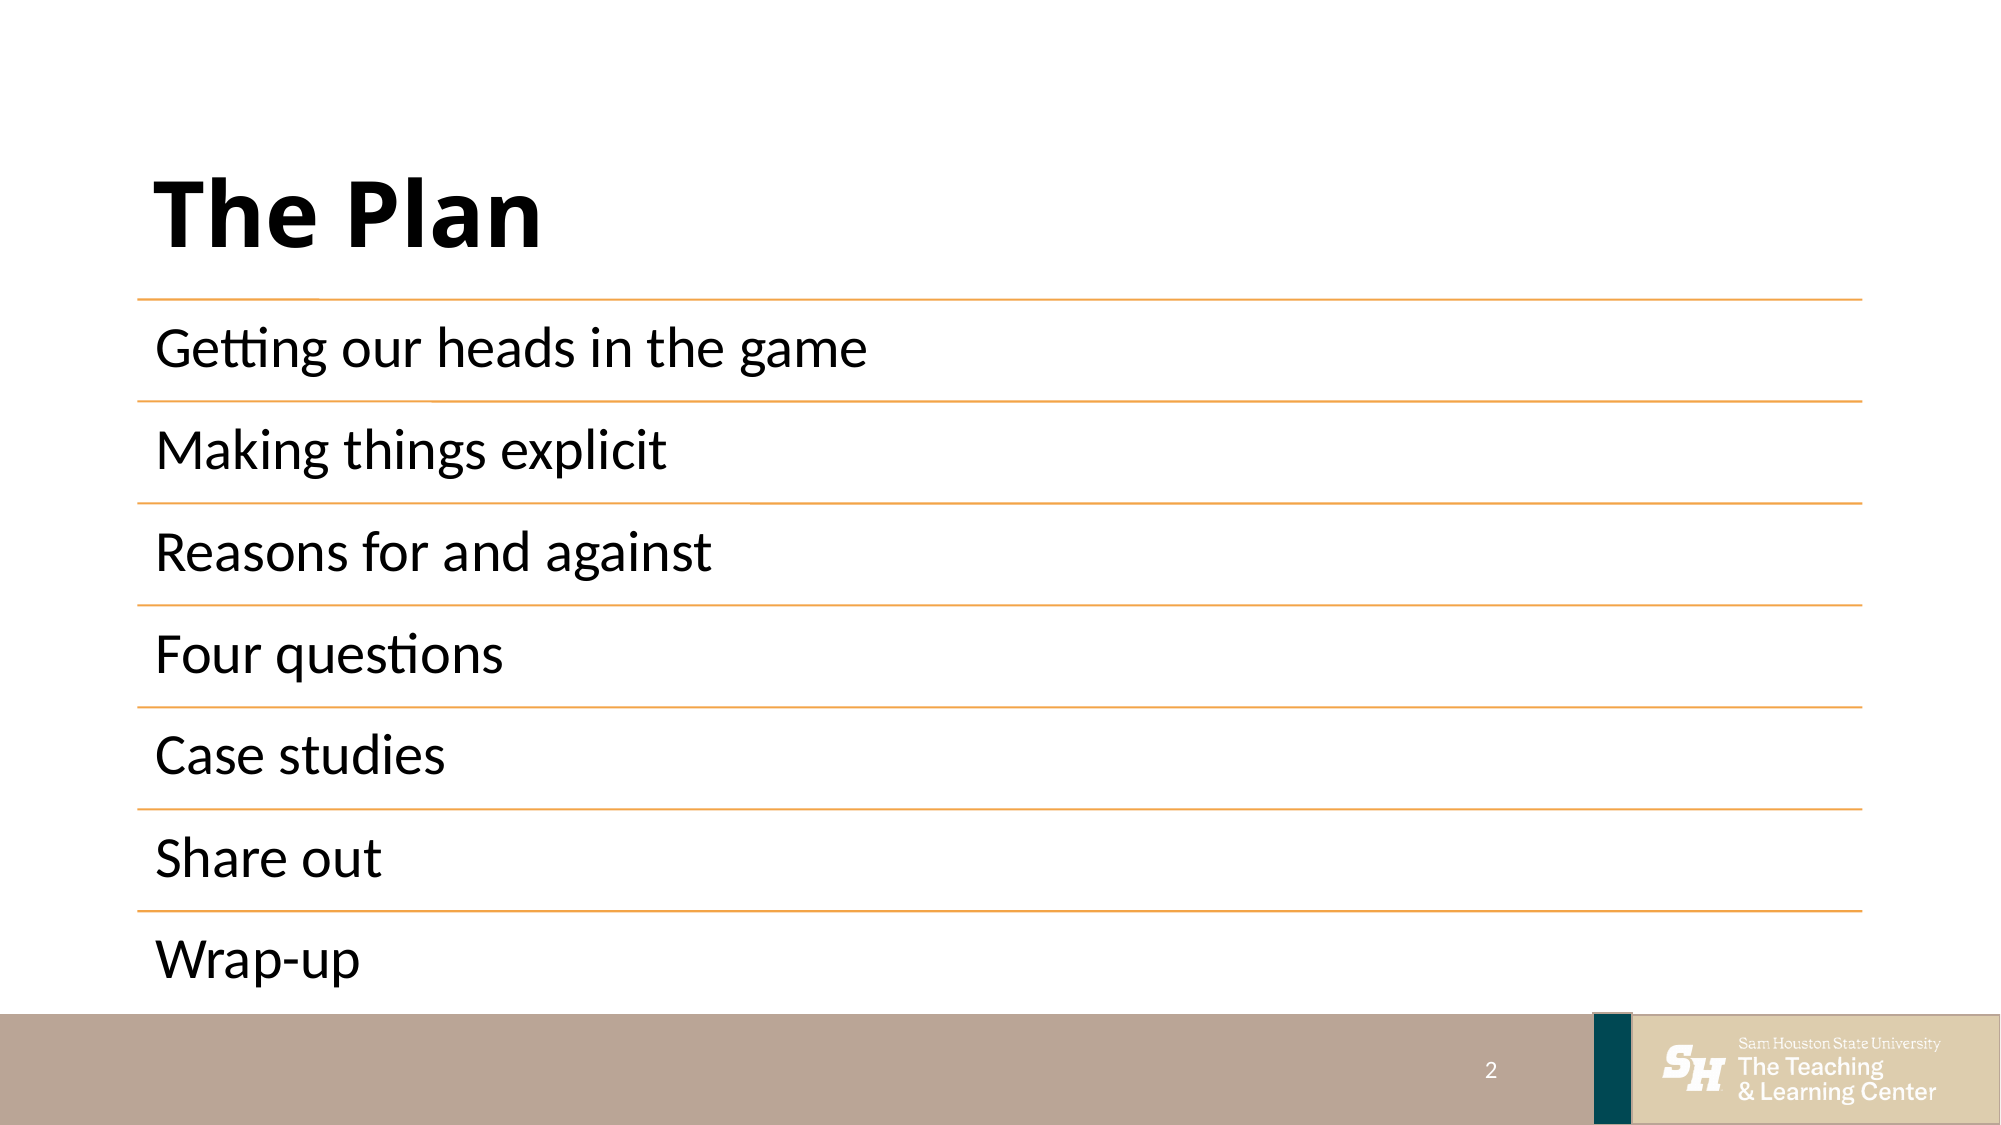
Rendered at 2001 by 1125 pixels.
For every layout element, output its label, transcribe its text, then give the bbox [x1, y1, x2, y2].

picture [1639, 1021, 2001, 1120]
slide_number 2 [1412, 1042, 1513, 1103]
title The Plan [137, 59, 1863, 278]
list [137, 299, 1863, 1014]
